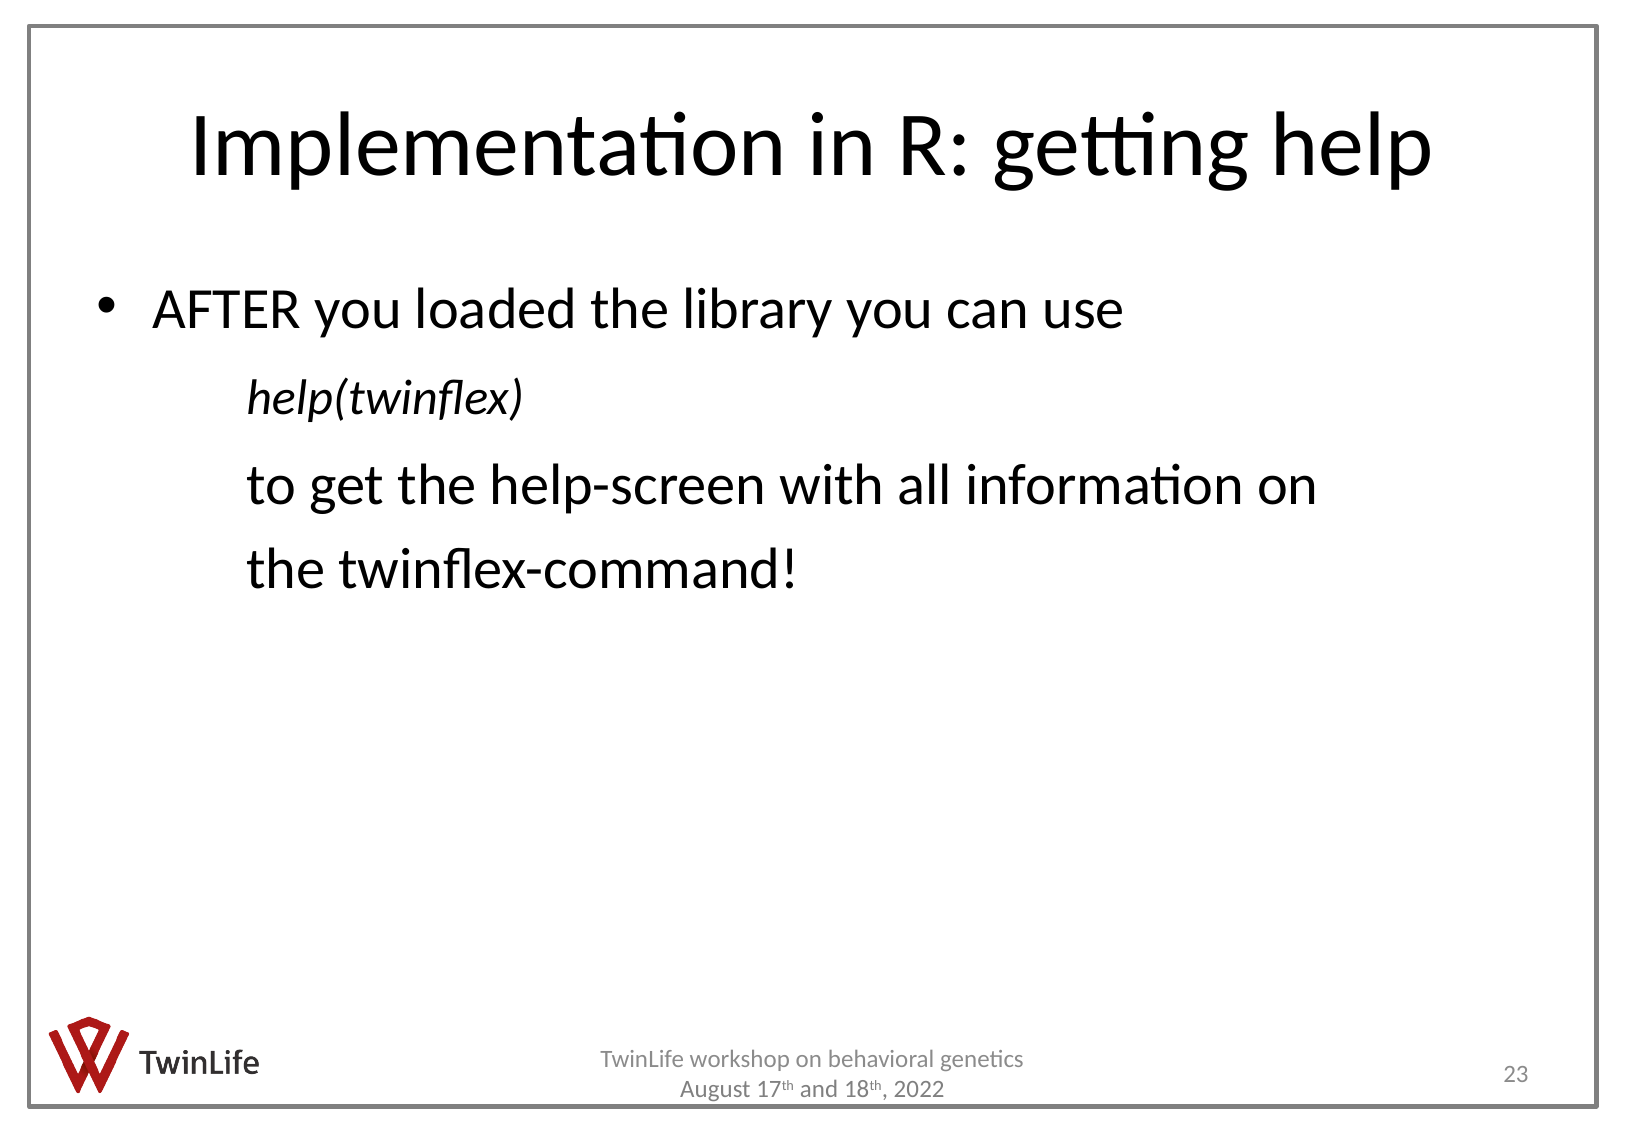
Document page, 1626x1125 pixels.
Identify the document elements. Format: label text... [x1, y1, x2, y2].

footer TwinLife workshop on behavioral genetics August 17th and 18th, 2022 [555, 1042, 1070, 1103]
title Implementation in R: getting help [81, 45, 1544, 233]
picture [44, 1010, 263, 1100]
slide_number 23 [1164, 1042, 1544, 1103]
list AFTER you loaded the library you can use help(twinflex) to get the help-screen with all information on the twinflex-command! [81, 262, 1544, 953]
